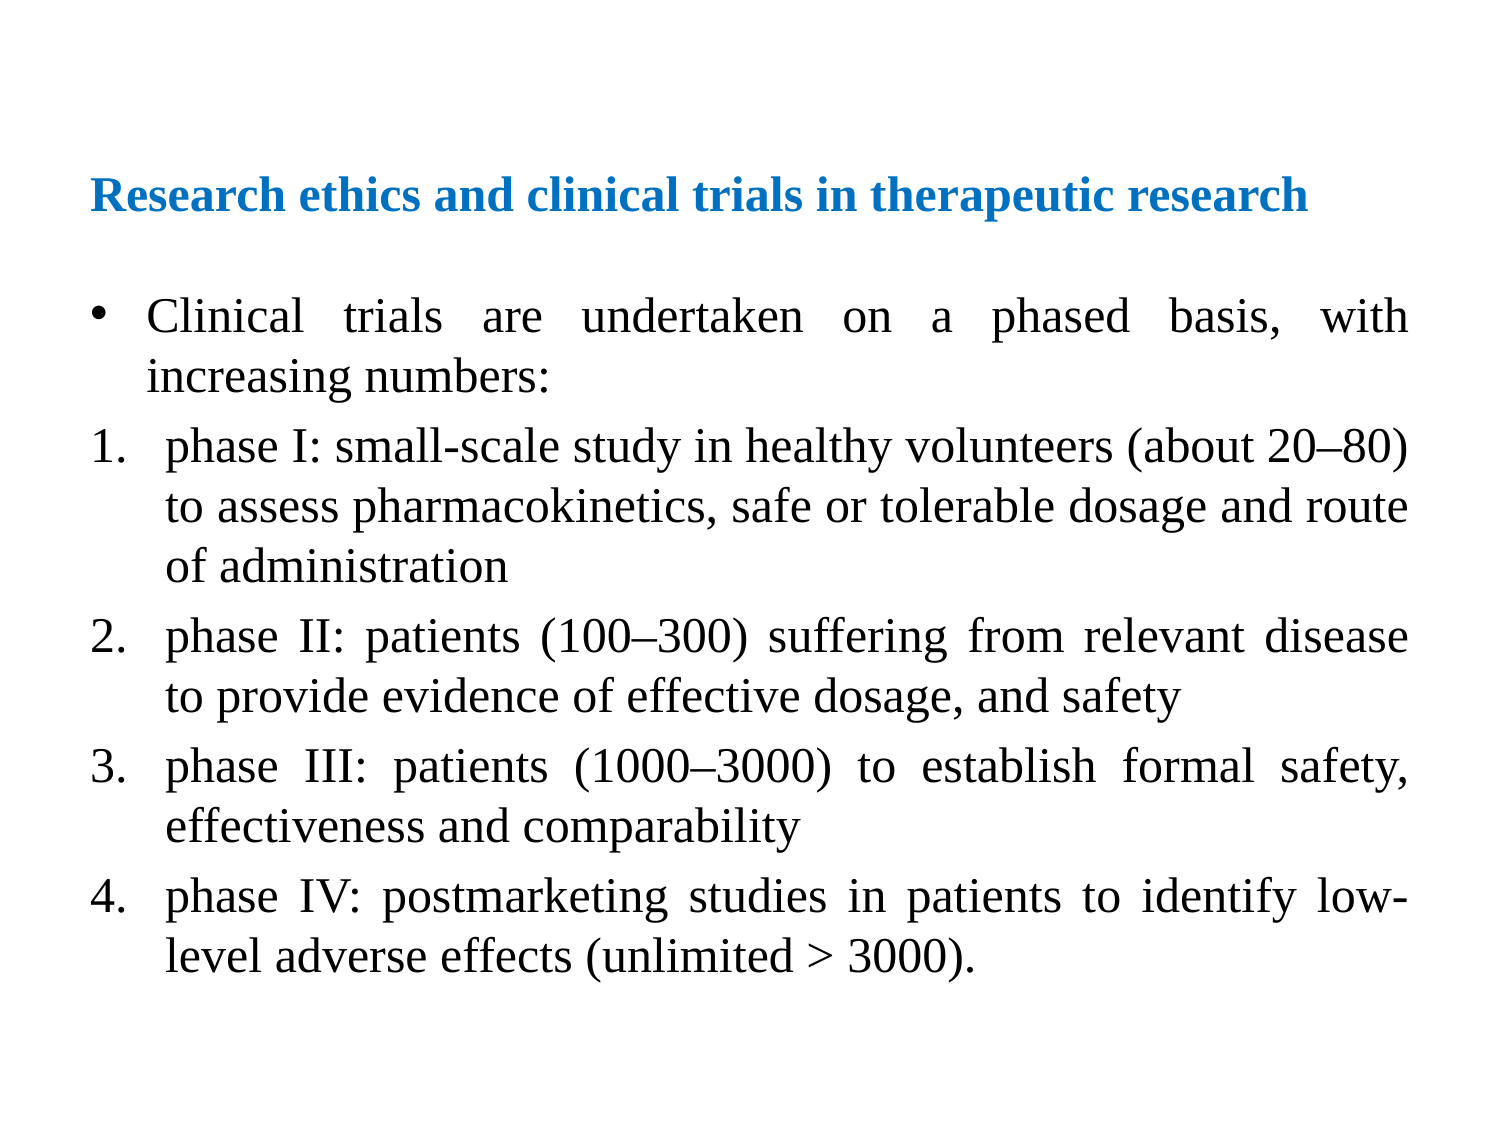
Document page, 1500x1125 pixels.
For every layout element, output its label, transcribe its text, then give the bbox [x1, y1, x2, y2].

title Research ethics and clinical trials in therapeutic research [75, 99, 1425, 275]
list Clinical trials are undertaken on a phased basis, with increasing numbers: phase I: small-scale study in healthy volunteers (about 20–80) to assess pharmacokinetics, safe or tolerable dosage and route of administration phase II: patients (100–300) suffering from relevant disease to provide evidence of effective dosage, and safety phase III: patients (1000–3000) to establish formal safety, effectiveness and comparability phase IV: postmarketing studies in patients to identify low-level adverse effects (unlimited > 3000). [75, 275, 1425, 1125]
